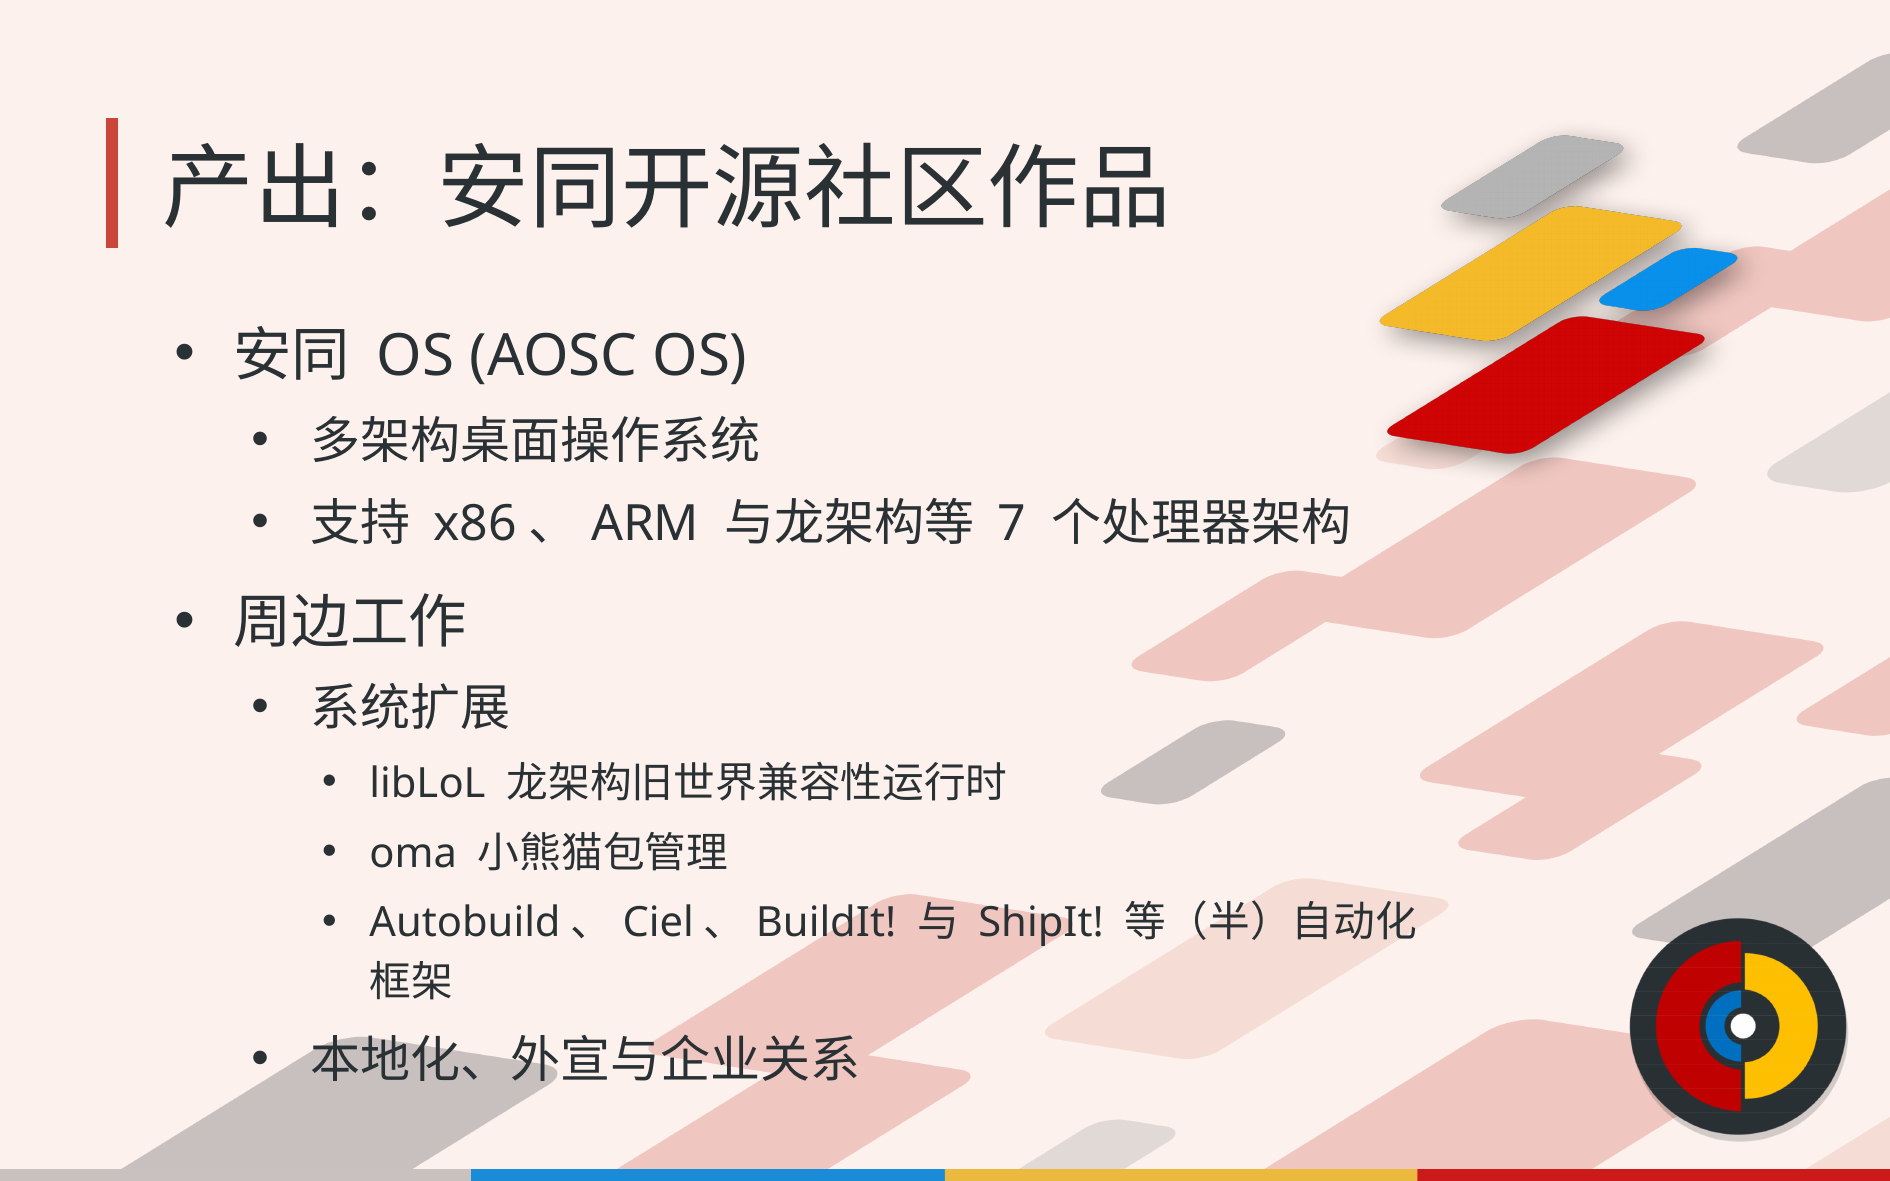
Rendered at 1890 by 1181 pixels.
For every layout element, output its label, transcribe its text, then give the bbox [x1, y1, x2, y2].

picture [0, 0, 1890, 1169]
list 安同 OS (AOSC OS) 多架构桌面操作系统 支持 x86、ARM 与龙架构等 7 个处理器架构 周边工作 系统扩展 libLoL 龙架构旧世界兼容性运行时 oma 小熊猫包管理 Autobuild、Ciel、BuildIt! 与 ShipIt! 等（半）自动化框架 本地化、外宣与企业关系 [147, 295, 1471, 1034]
title 产出：安同开源社区作品 [147, 118, 1289, 248]
